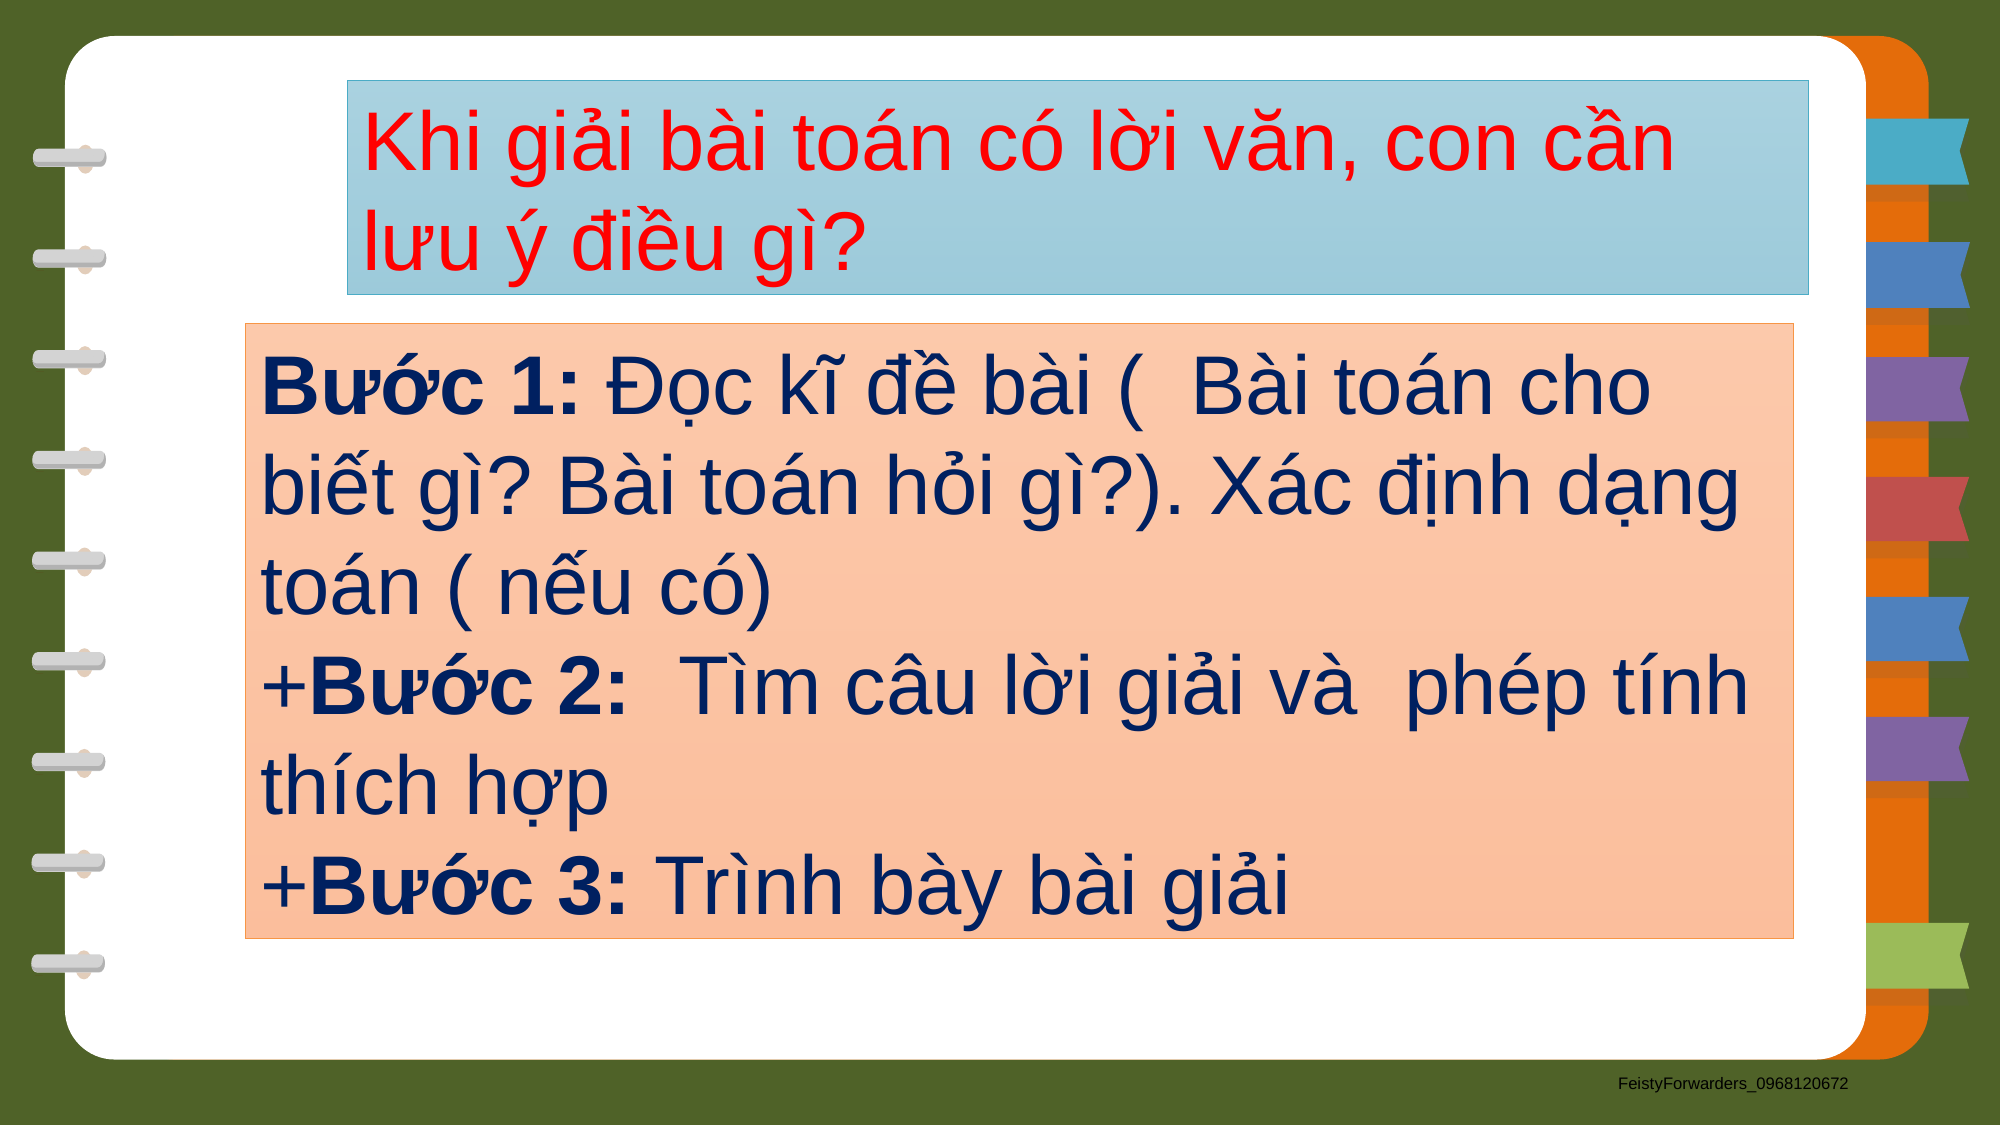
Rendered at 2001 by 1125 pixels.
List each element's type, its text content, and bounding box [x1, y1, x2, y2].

text_box Khi giải bài toán có lời văn, con cần lưu ý điều gì? [347, 80, 1809, 295]
text_box Bước 1: Đọc kĩ đề bài ( Bài toán cho biết gì? Bài toán hỏi gì?). Xác định dạng toán ( nếu có) +Bước 2: Tìm câu lời giải và phép tính thích hợp +Bước 3: Trình bày bài giải [245, 323, 1794, 939]
